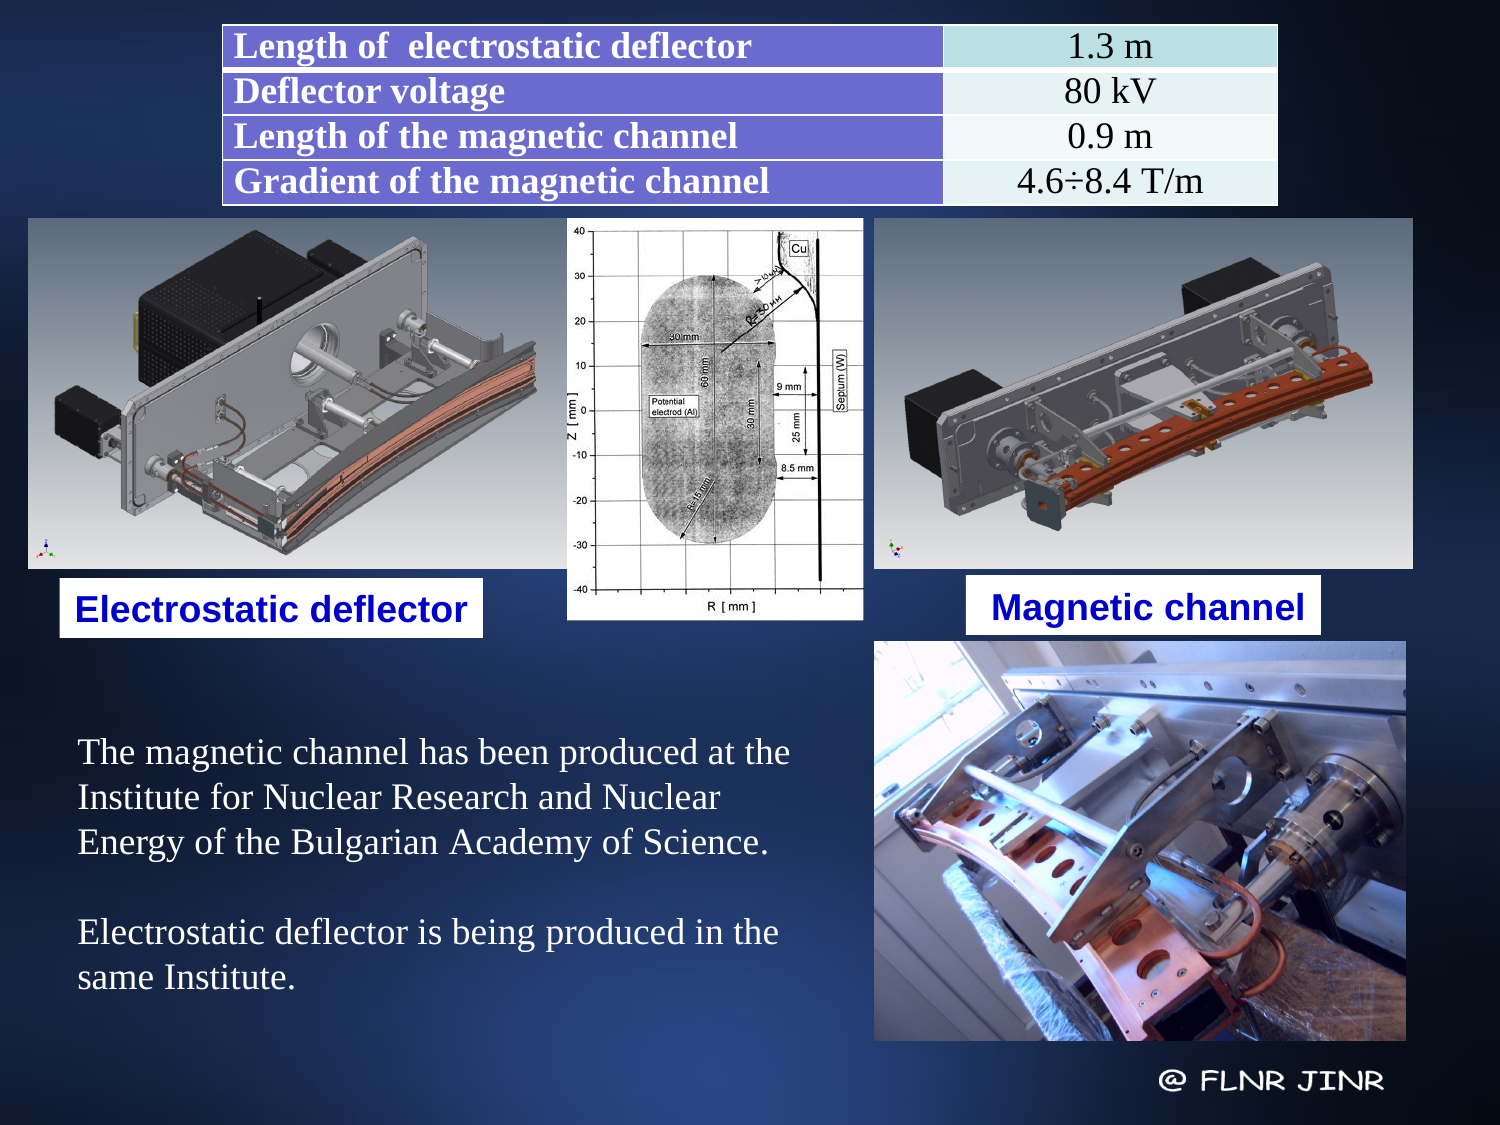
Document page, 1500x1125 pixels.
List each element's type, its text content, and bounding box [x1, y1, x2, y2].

text_box Magnetic channel [965, 578, 1321, 635]
table_cell Deflector voltage [223, 73, 943, 114]
table_cell 4.6÷8.4 T/m [944, 161, 1277, 204]
table_cell Gradient of the magnetic channel [223, 161, 943, 204]
table_cell Length of the magnetic channel [223, 116, 943, 159]
text_box Electrostatic deflector [59, 578, 483, 638]
table_header 1.3 m [944, 26, 1277, 67]
text_box The magnetic channel has been produced at the Institute for Nuclear Research and Nuclear Energy of the Bulgarian Academy of Science. Electrostatic deflector is being produced in the same Institute. [62, 719, 813, 1005]
table_header Length of electrostatic deflector [223, 26, 943, 67]
table_cell 0.9 m [944, 116, 1277, 159]
table_cell 80 kV [944, 73, 1277, 114]
picture [0, 1, 1500, 1125]
